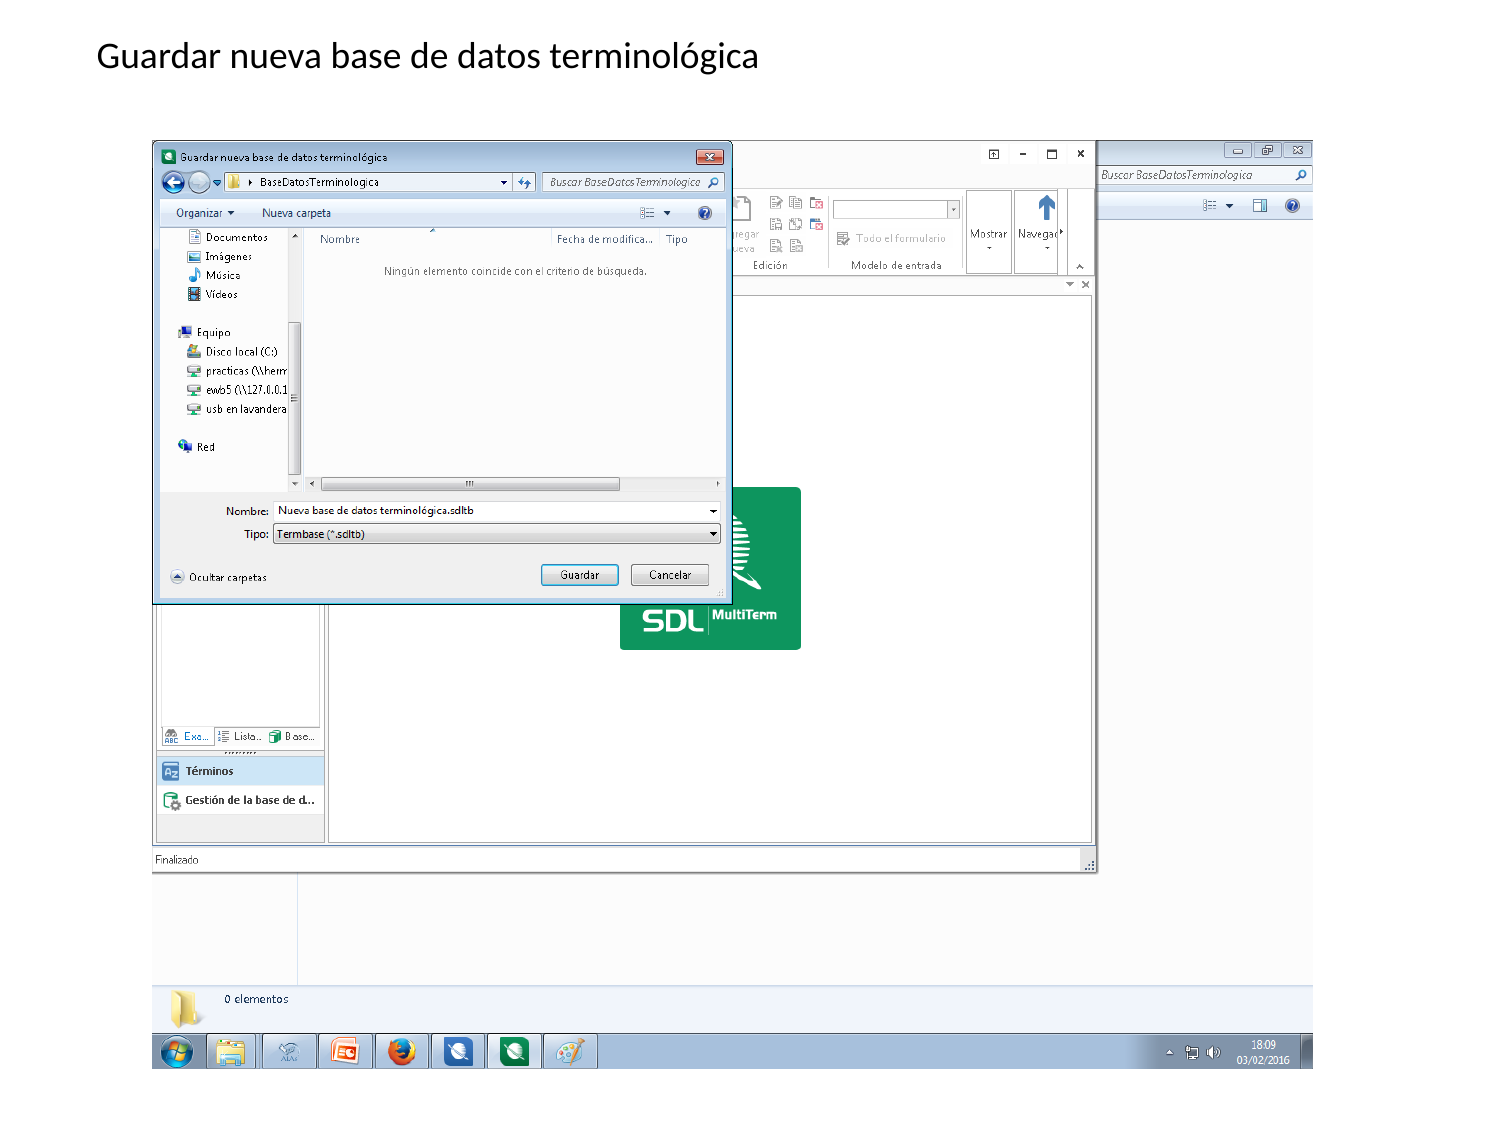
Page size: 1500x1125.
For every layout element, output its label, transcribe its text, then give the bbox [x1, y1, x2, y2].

picture [152, 140, 1313, 1069]
text_box Guardar nueva base de datos terminológica [81, 23, 1090, 84]
